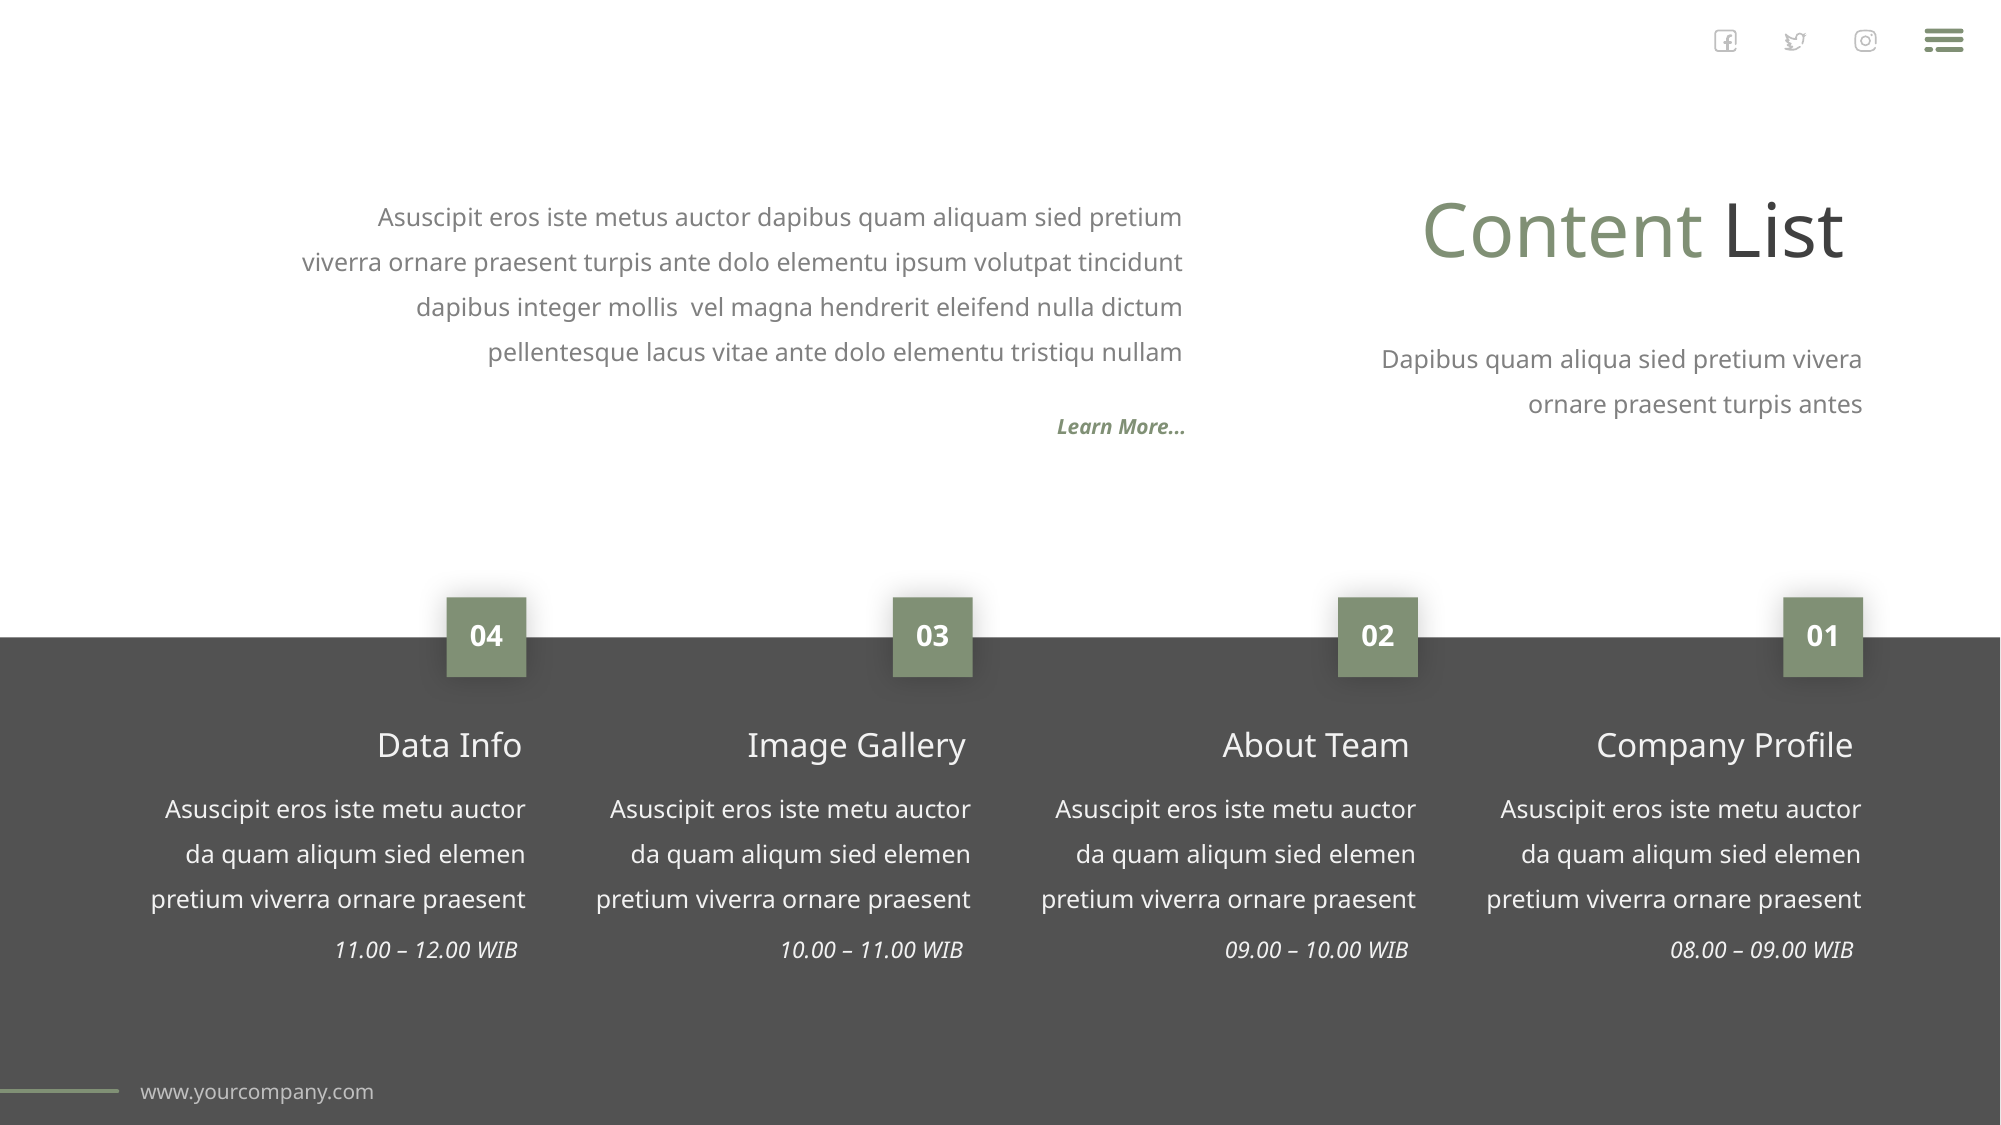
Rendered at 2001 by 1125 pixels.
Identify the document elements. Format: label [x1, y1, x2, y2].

text_box [0, 1078, 374, 1105]
text_box [446, 597, 527, 678]
text_box [892, 597, 973, 678]
text_box [298, 182, 1864, 439]
text_box [133, 703, 1863, 960]
text_box [1714, 28, 1964, 52]
text_box [1783, 597, 1864, 678]
text_box [1338, 597, 1419, 678]
picture [0, 637, 2001, 1125]
